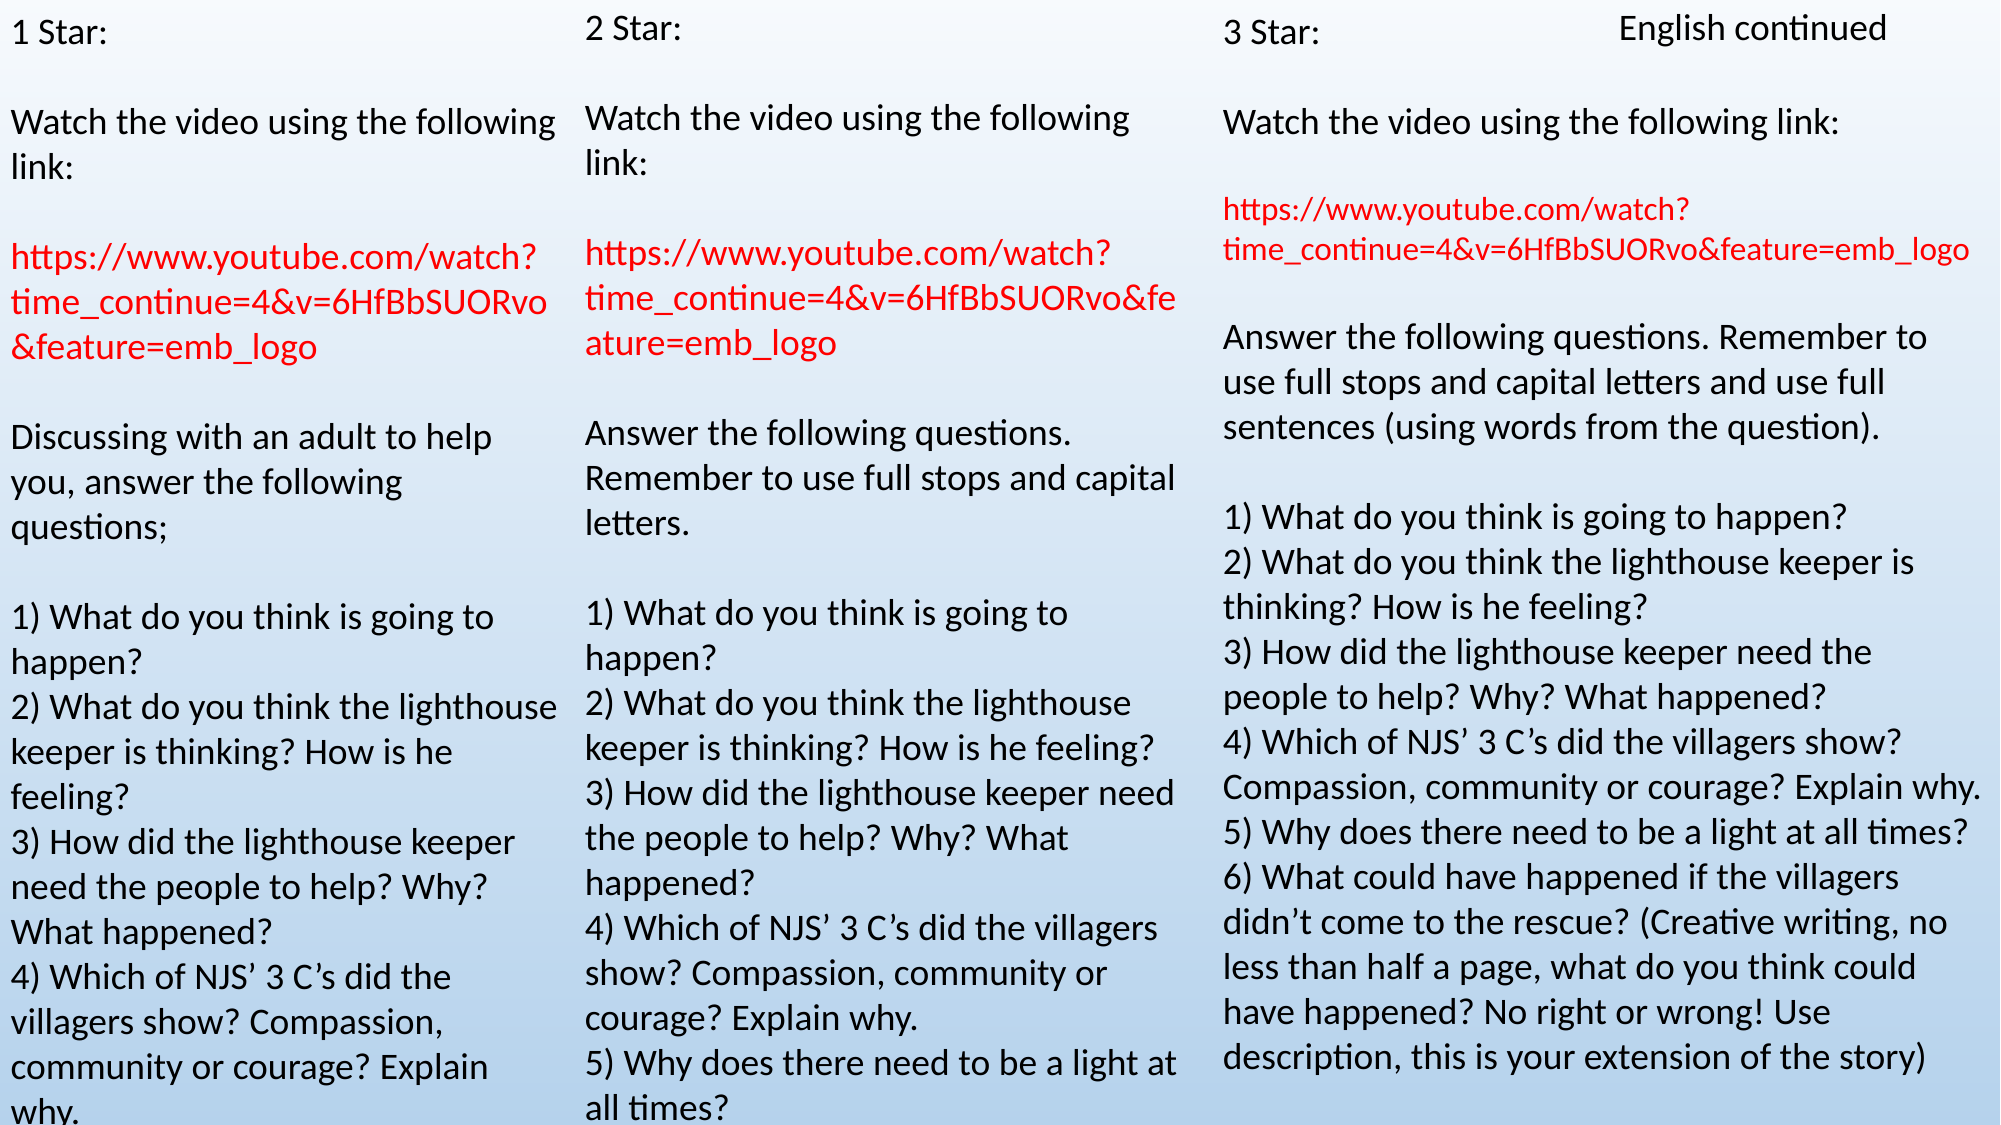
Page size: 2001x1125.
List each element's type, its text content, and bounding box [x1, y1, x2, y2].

text_box 1 Star: Watch the video using the following link: https://www.youtube.com/watch?time_continue=4&v=6HfBbSUORvo&feature=emb_logo Discussing with an adult to help you, answer the following questions; 1) What do you think is going to happen? 2) What do you think the lighthouse keeper is thinking? How is he feeling? 3) How did the lighthouse keeper need the people to help? Why? What happened? 4) Which of NJS’ 3 C’s did the villagers show? Compassion, community or courage? Explain why. [0, 0, 570, 1125]
text_box 3 Star: Watch the video using the following link: https://www.youtube.com/watch?time_continue=4&v=6HfBbSUORvo&feature=emb_logo Answer the following questions. Remember to use full stops and capital letters and use full sentences (using words from the question). 1) What do you think is going to happen? 2) What do you think the lighthouse keeper is thinking? How is he feeling? 3) How did the lighthouse keeper need the people to help? Why? What happened? 4) Which of NJS’ 3 C’s did the villagers show? Compassion, community or courage? Explain why. 5) Why does there need to be a light at all times? 6) What could have happened if the villagers didn’t come to the rescue? (Creative writing, no less than half a page, what do you think could have happened? No right or wrong! Use description, this is your extension of the story) [1209, 0, 2000, 1125]
text_box 2 Star: Watch the video using the following link: https://www.youtube.com/watch?time_continue=4&v=6HfBbSUORvo&feature=emb_logo Answer the following questions. Remember to use full stops and capital letters. 1) What do you think is going to happen? 2) What do you think the lighthouse keeper is thinking? How is he feeling? 3) How did the lighthouse keeper need the people to help? Why? What happened? 4) Which of NJS’ 3 C’s did the villagers show? Compassion, community or courage? Explain why. 5) Why does there need to be a light at all times? [570, 0, 1209, 1125]
